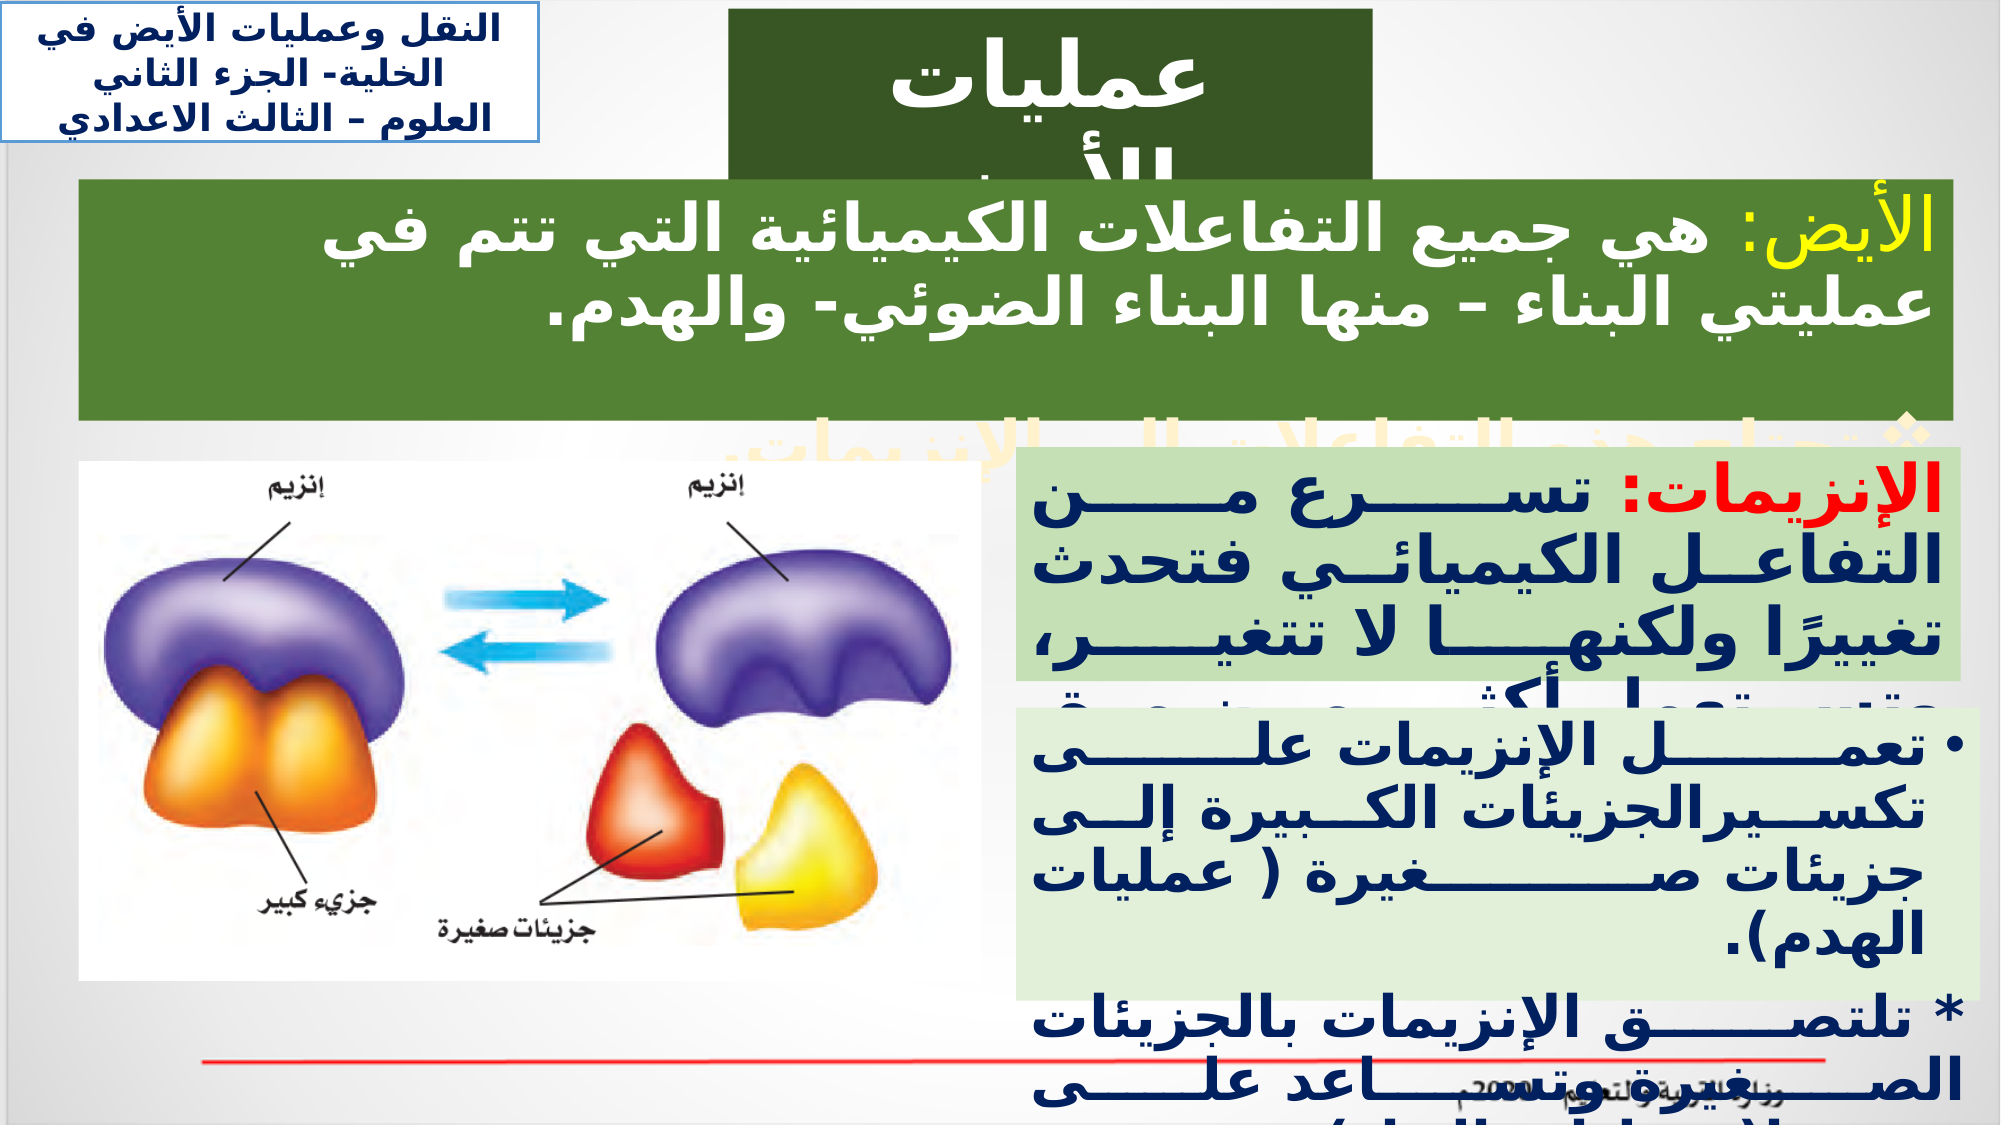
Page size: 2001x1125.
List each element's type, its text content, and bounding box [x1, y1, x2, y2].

picture [0, 0, 2001, 1125]
text_box الأيض: هي جميع التفاعلات الكيميائية التي تتم في عمليتي البناء – منها البناء الضوئي- والهدم. تحتاج هذه التفاعلات إلى الإنزيمات. [78, 179, 1954, 421]
text_box النقل وعمليات الأيض في الخلية- الجزء الثاني العلوم – الثالث الاعدادي [0, 1, 539, 143]
text_box الإنزيمات: تسرع من التفاعل الكيميائي فتحدث تغييرًا ولكنها لا تتغير، وتستعمل أكثر من مرة. ولكل تفاعل انزيمه الخاص في الخلية. [1016, 447, 1961, 682]
text_box تعمل الإنزيمات على تكسيرالجزيئات الكبيرة إلى جزيئات صغيرة ( عمليات الهدم). * تلتصق الإنزيمات بالجزيئات الصغيرة وتساعد على تغييرها( عمليات البناء). [1016, 707, 1981, 1001]
text_box عمليات الأيض [728, 8, 1373, 179]
